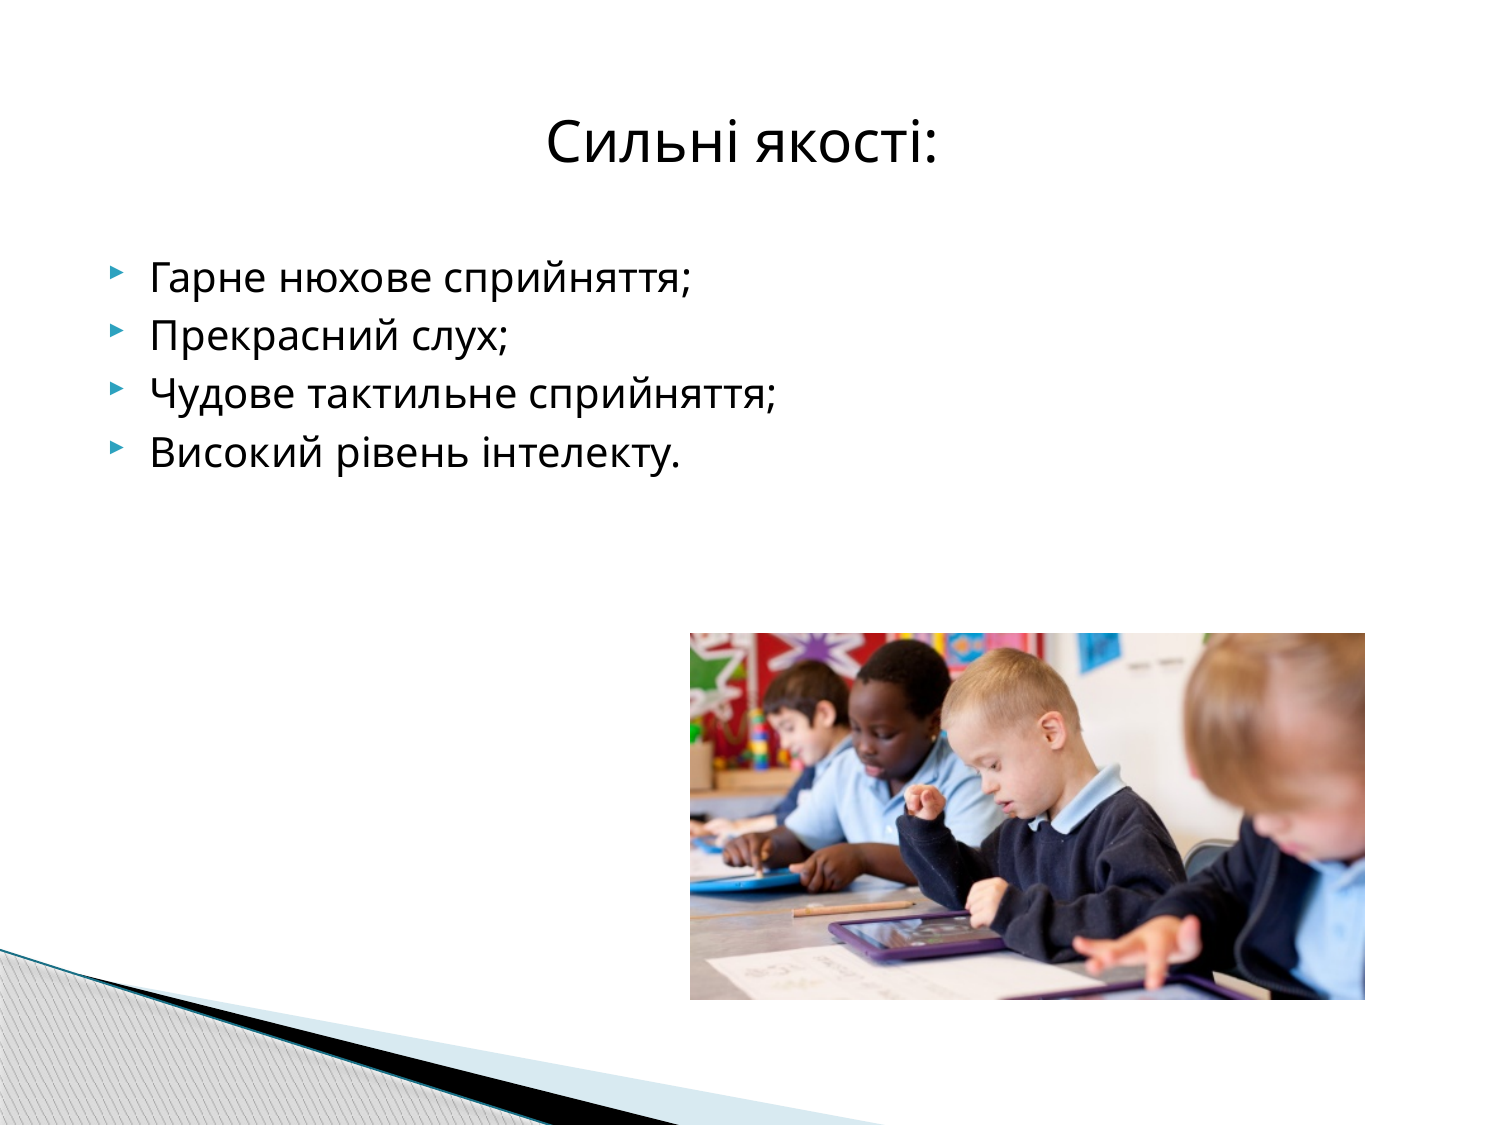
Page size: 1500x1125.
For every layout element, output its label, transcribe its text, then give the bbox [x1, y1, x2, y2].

picture [690, 633, 1365, 1000]
list Гарне нюхове сприйняття; Прекрасний слух; Чудове тактильне сприйняття; Високий рівень інтелекту. [75, 243, 1425, 986]
title Сильні якості: [75, 45, 1425, 233]
